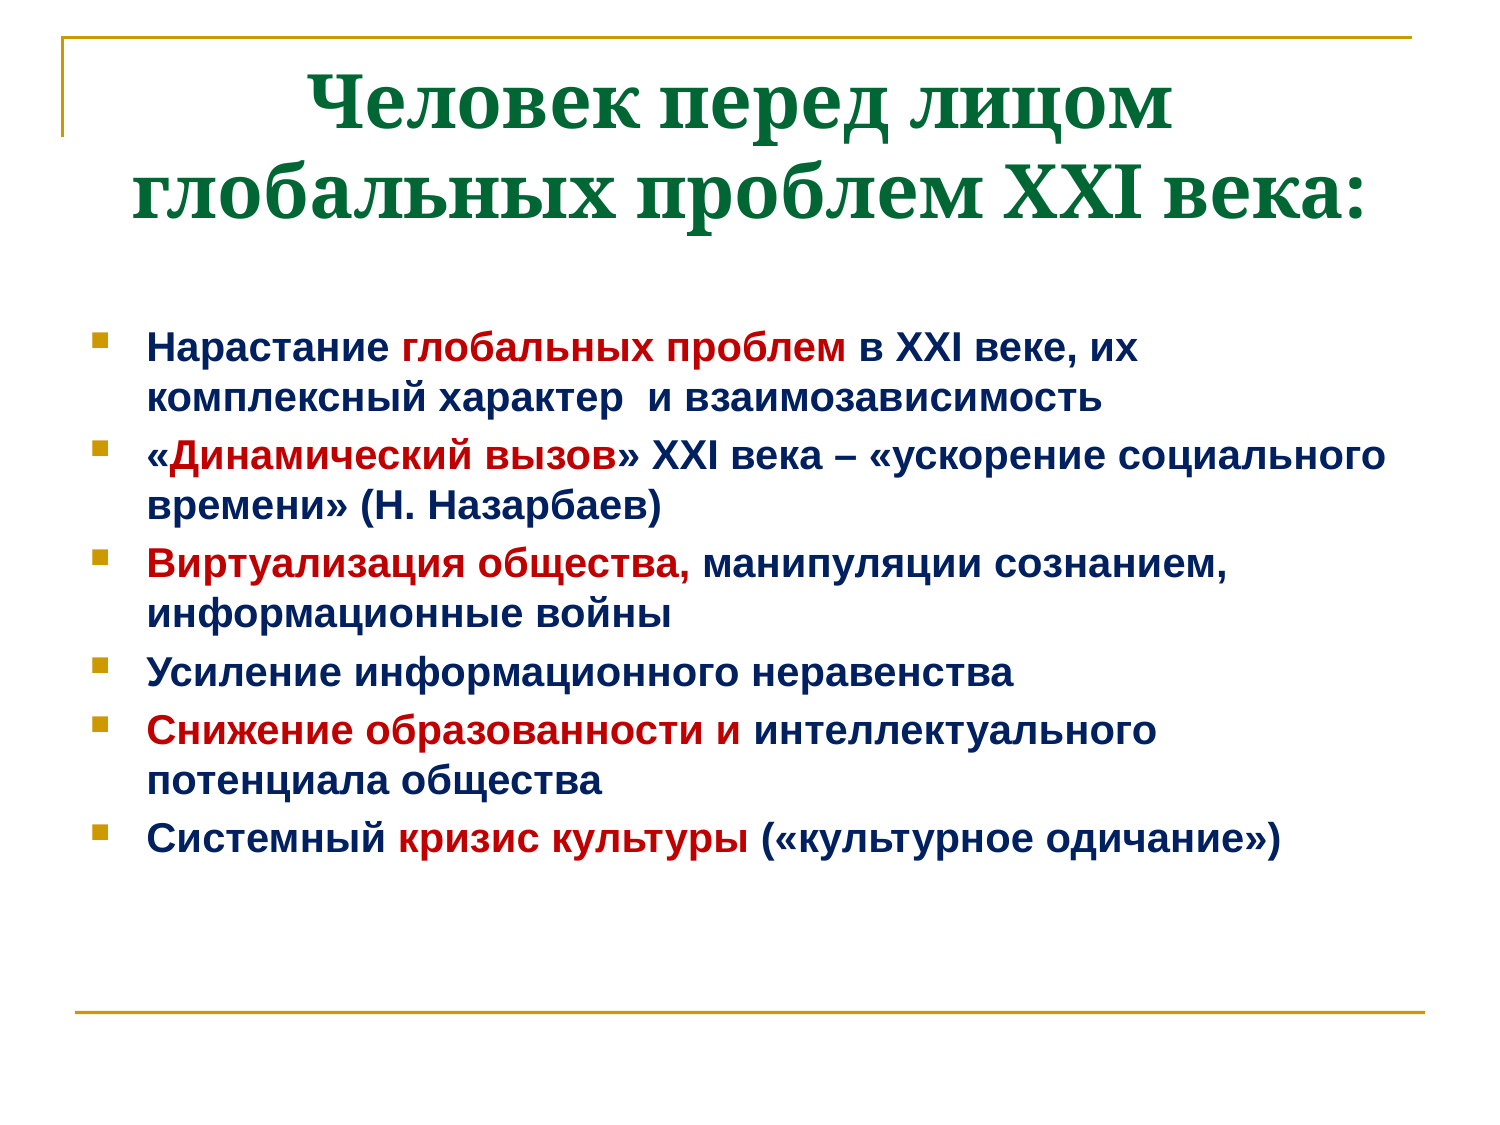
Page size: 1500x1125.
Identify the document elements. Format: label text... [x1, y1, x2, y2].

title Человек перед лицом глобальных проблем XXI века: [75, 45, 1425, 243]
list Нарастание глобальных проблем в XXI веке, их комплексный характер и взаимозависимость «Динамический вызов» XXI века – «ускорение социального времени» (Н. Назарбаев) Виртуализация общества, манипуляции сознанием, информационные войны Усиление информационного неравенства Снижение образованности и интеллектуального потенциала общества Системный кризис культуры («культурное одичание») [75, 243, 1425, 1006]
